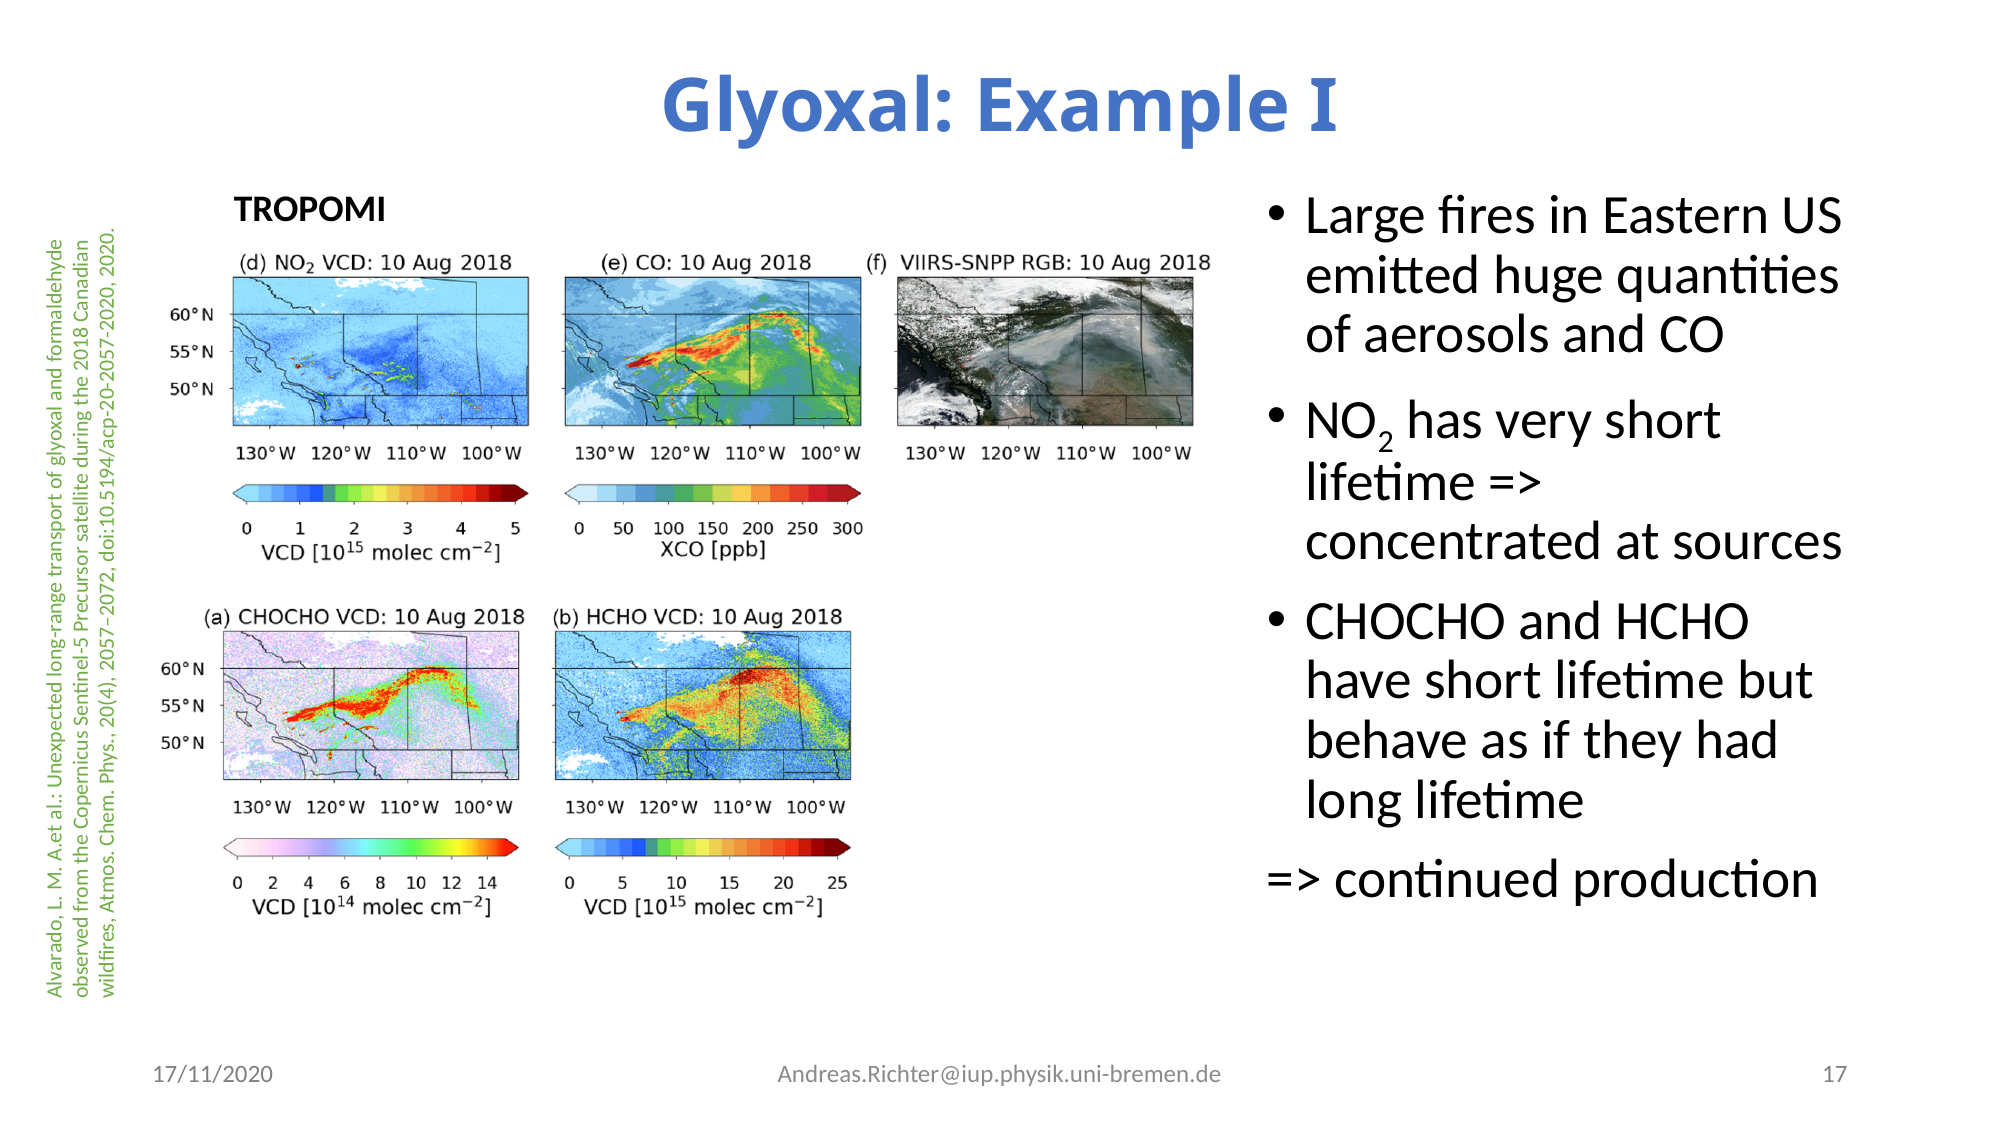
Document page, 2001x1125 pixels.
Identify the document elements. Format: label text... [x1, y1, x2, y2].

picture [152, 240, 1252, 568]
text_box TROPOMI [219, 176, 410, 237]
list Large fires in Eastern US emitted huge quantities of aerosols and CO NO2 has very short lifetime => concentrated at sources CHOCHO and HCHO have short lifetime but behave as if they had long lifetime => continued production [1251, 178, 1863, 1014]
picture [152, 588, 873, 923]
footer Andreas.Richter@iup.physik.uni-bremen.de [662, 1042, 1338, 1103]
title Glyoxal: Example I [137, 59, 1863, 156]
text_box Alvarado, L. M. A.et al.: Unexpected long-range transport of glyoxal and formaldehyde observed from the Copernicus Sentinel-5 Precursor satellite during the 2018 Canadian wildfires, Atmos. Chem. Phys., 20(4), 2057–2072, doi:10.5194/acp-20-2057-2020, 2020. [32, 155, 126, 1014]
